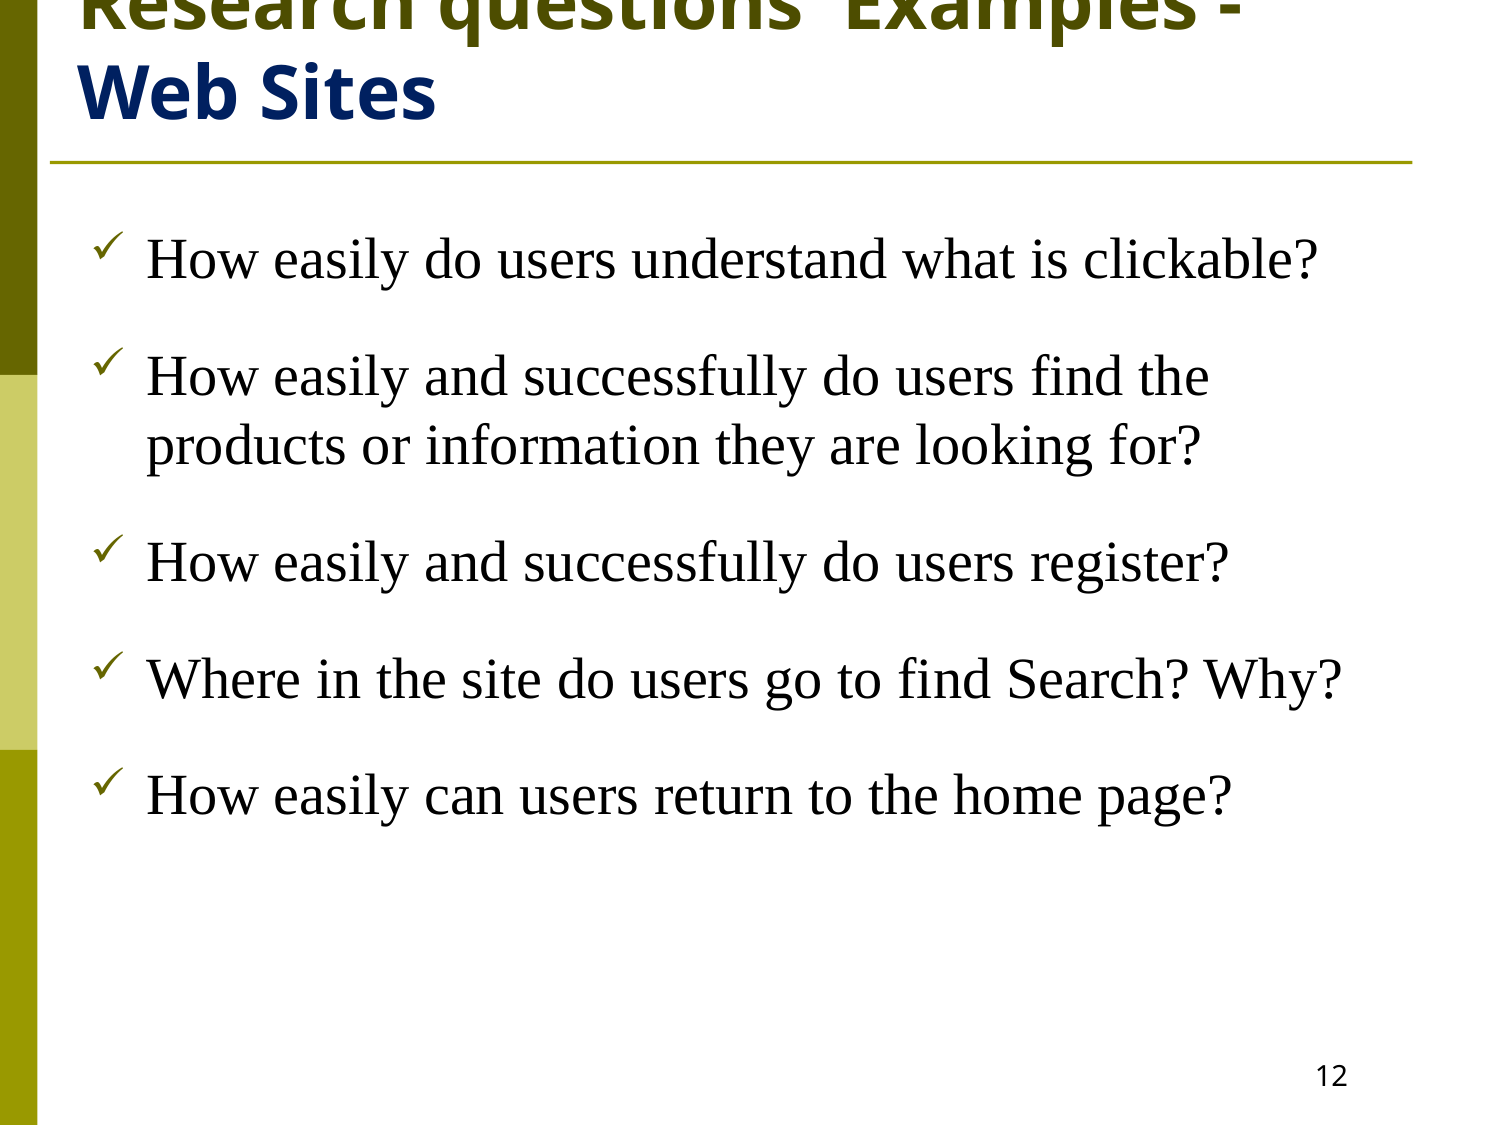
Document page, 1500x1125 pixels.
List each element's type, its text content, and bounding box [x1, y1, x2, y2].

title Research questions Examples - Web Sites [62, 37, 1413, 143]
slide_number 12 [1299, 1050, 1463, 1125]
list How easily do users understand what is clickable? How easily and successfully do users find the products or information they are looking for? How easily and successfully do users register? Where in the site do users go to find Search? Why? How easily can users return to the home page? [74, 212, 1426, 1076]
